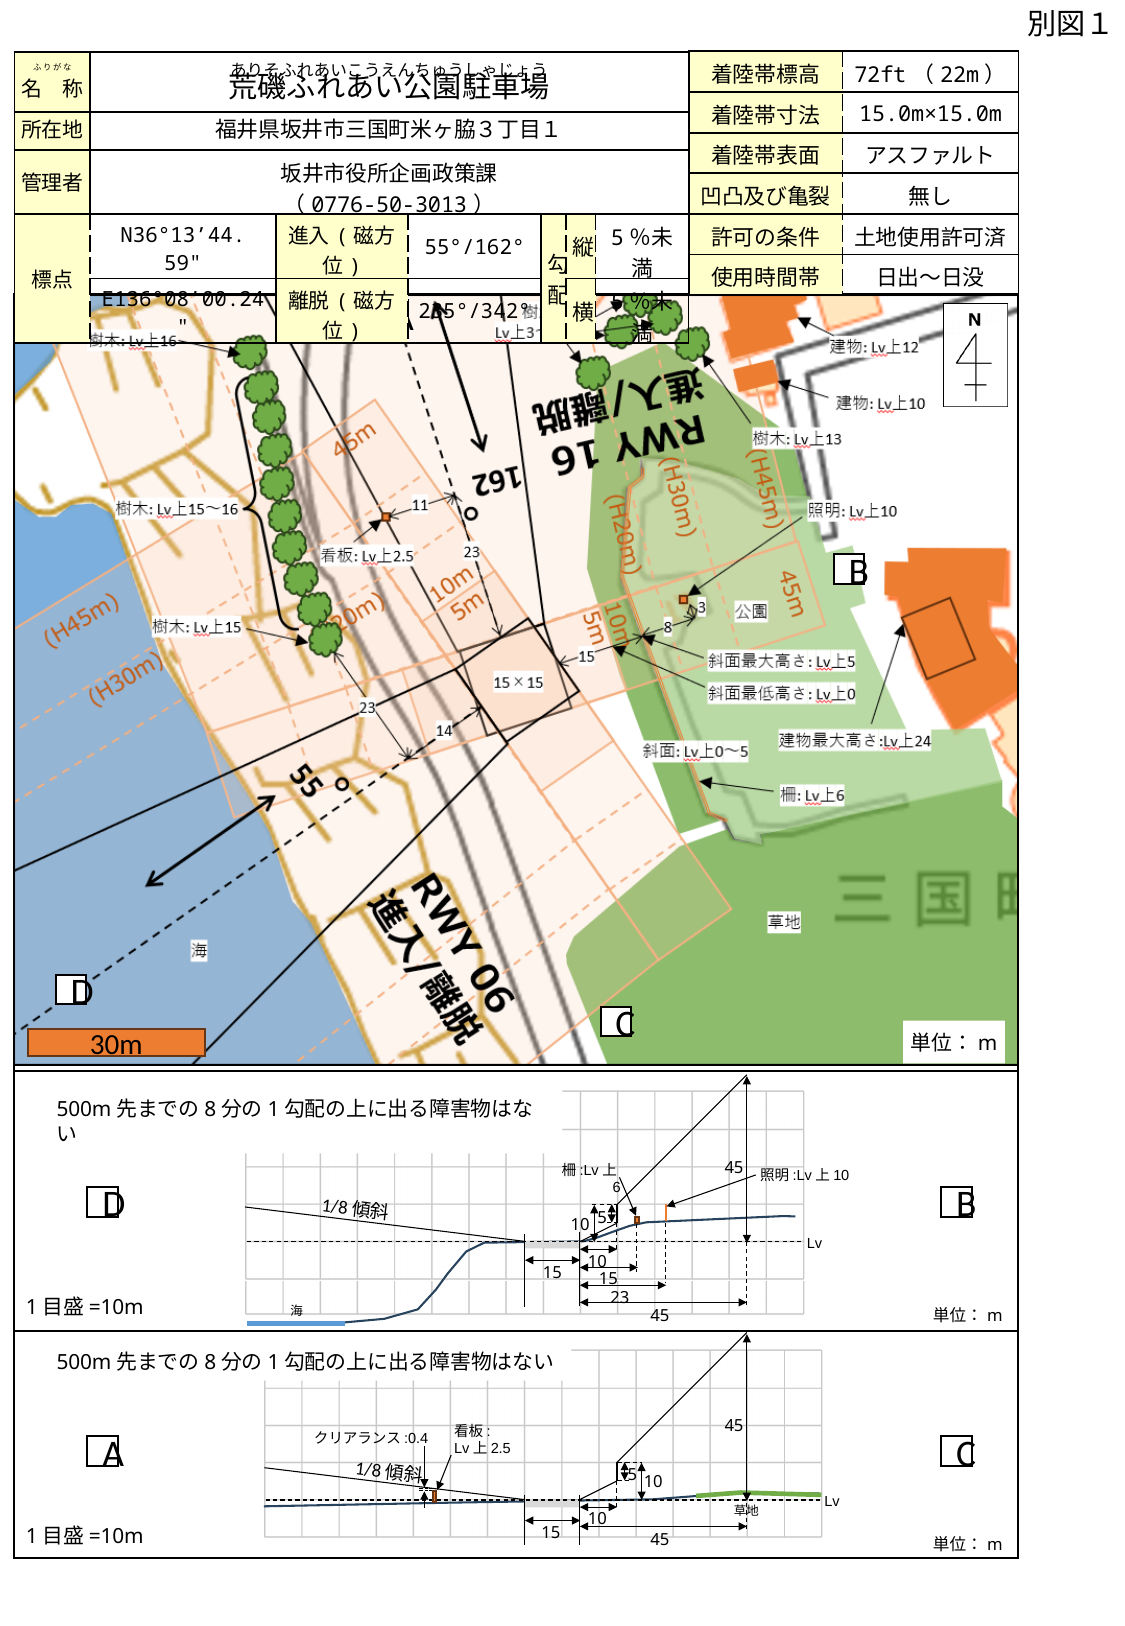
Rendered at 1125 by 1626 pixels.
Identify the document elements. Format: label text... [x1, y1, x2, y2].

text_box D [86, 1186, 119, 1218]
table_cell E136°08’00.24" [91, 279, 275, 295]
table_cell アスファルト [843, 134, 1018, 172]
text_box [579, 1223, 594, 1241]
text_box [345, 1316, 399, 1324]
text_box B [940, 1186, 973, 1218]
table_cell [15, 1072, 1017, 1330]
table_cell 日出～日没 [843, 255, 1018, 294]
table_header ふ り が な 名 称 [15, 53, 89, 111]
table_cell 土地使用許可済 [843, 215, 1018, 254]
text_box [595, 1223, 616, 1241]
picture [642, 1463, 746, 1499]
picture [580, 1501, 616, 1506]
table_cell 所在地 [15, 113, 89, 149]
table_cell 凹凸及び亀裂 [690, 174, 843, 213]
table_cell 着陸帯寸法 [690, 93, 843, 132]
table_cell 使用時間帯 [690, 255, 843, 294]
table_cell 無し [843, 174, 1018, 213]
text_box 別図１ [1012, 0, 1125, 48]
table_header ありそふれあいこうえんちゅうしゃじょう 荒磯ふれあい公園駐車場 [91, 53, 688, 111]
table_header 着陸帯標高 [690, 52, 843, 91]
picture [263, 1349, 617, 1540]
text_box Lv [824, 1492, 845, 1510]
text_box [619, 1177, 636, 1216]
picture [595, 1205, 611, 1223]
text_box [579, 1480, 616, 1500]
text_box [666, 1174, 756, 1207]
text_box C [940, 1435, 973, 1467]
table_cell 55°/162° [408, 215, 540, 278]
picture [580, 1242, 636, 1267]
table_cell 管理者 [15, 151, 89, 213]
table_cell 標点 [15, 215, 90, 295]
table_cell 5％未満 [596, 279, 688, 295]
picture [618, 1463, 624, 1480]
text_box 照明:Lv上10 [805, 1166, 868, 1184]
picture [580, 1242, 616, 1249]
table_cell [15, 1332, 1017, 1557]
table_cell N36°13’44. 59" [90, 215, 275, 278]
text_box A [86, 1435, 119, 1467]
table_cell 坂井市役所企画政策課 （0776-50-3013） [91, 151, 688, 213]
table_cell 5％未満 [596, 215, 688, 278]
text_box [437, 1455, 452, 1490]
picture [525, 1242, 579, 1260]
text_box 単位：m [917, 1524, 1019, 1563]
picture [580, 1242, 746, 1302]
table_header [15, 1066, 1017, 1070]
text_box 1目盛=10m [11, 1514, 170, 1555]
table_cell 横 [567, 279, 595, 295]
table_cell 15.0m×15.0m [843, 93, 1018, 132]
picture [14, 295, 1019, 1066]
text_box 1目盛=10m [11, 1286, 170, 1327]
picture [525, 1501, 579, 1520]
picture [612, 1205, 616, 1222]
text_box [264, 1467, 524, 1500]
picture [580, 1501, 746, 1526]
table_cell 許可の条件 [690, 215, 843, 254]
picture [244, 1090, 805, 1316]
table_cell 福井県坂井市三国町米ヶ脇３丁目１ [91, 113, 688, 149]
text_box 単位：m [917, 1295, 1019, 1334]
text_box 45 [650, 1316, 670, 1325]
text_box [245, 1206, 525, 1242]
text_box 500m先までの8分の1勾配の上に出る障害物はない [41, 1340, 572, 1381]
table_header 72ft（22m） [843, 52, 1018, 91]
text_box 45 [650, 1540, 670, 1549]
text_box Lv [806, 1234, 827, 1252]
picture [580, 1349, 823, 1540]
table_cell 進入(磁方位) [277, 215, 408, 278]
picture [525, 1521, 579, 1540]
table_cell 着陸帯表面 [690, 134, 843, 172]
text_box 500m先までの8分の1勾配の上に出る障害物はない [41, 1088, 563, 1154]
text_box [617, 1074, 747, 1205]
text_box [617, 1332, 747, 1463]
picture [617, 1463, 641, 1499]
table_cell 縦 [566, 215, 596, 278]
table_cell 離脱(磁方位) [277, 279, 407, 295]
table_cell 勾配 [542, 215, 566, 295]
picture [617, 1205, 746, 1241]
table_cell 235°/342° [409, 279, 540, 295]
